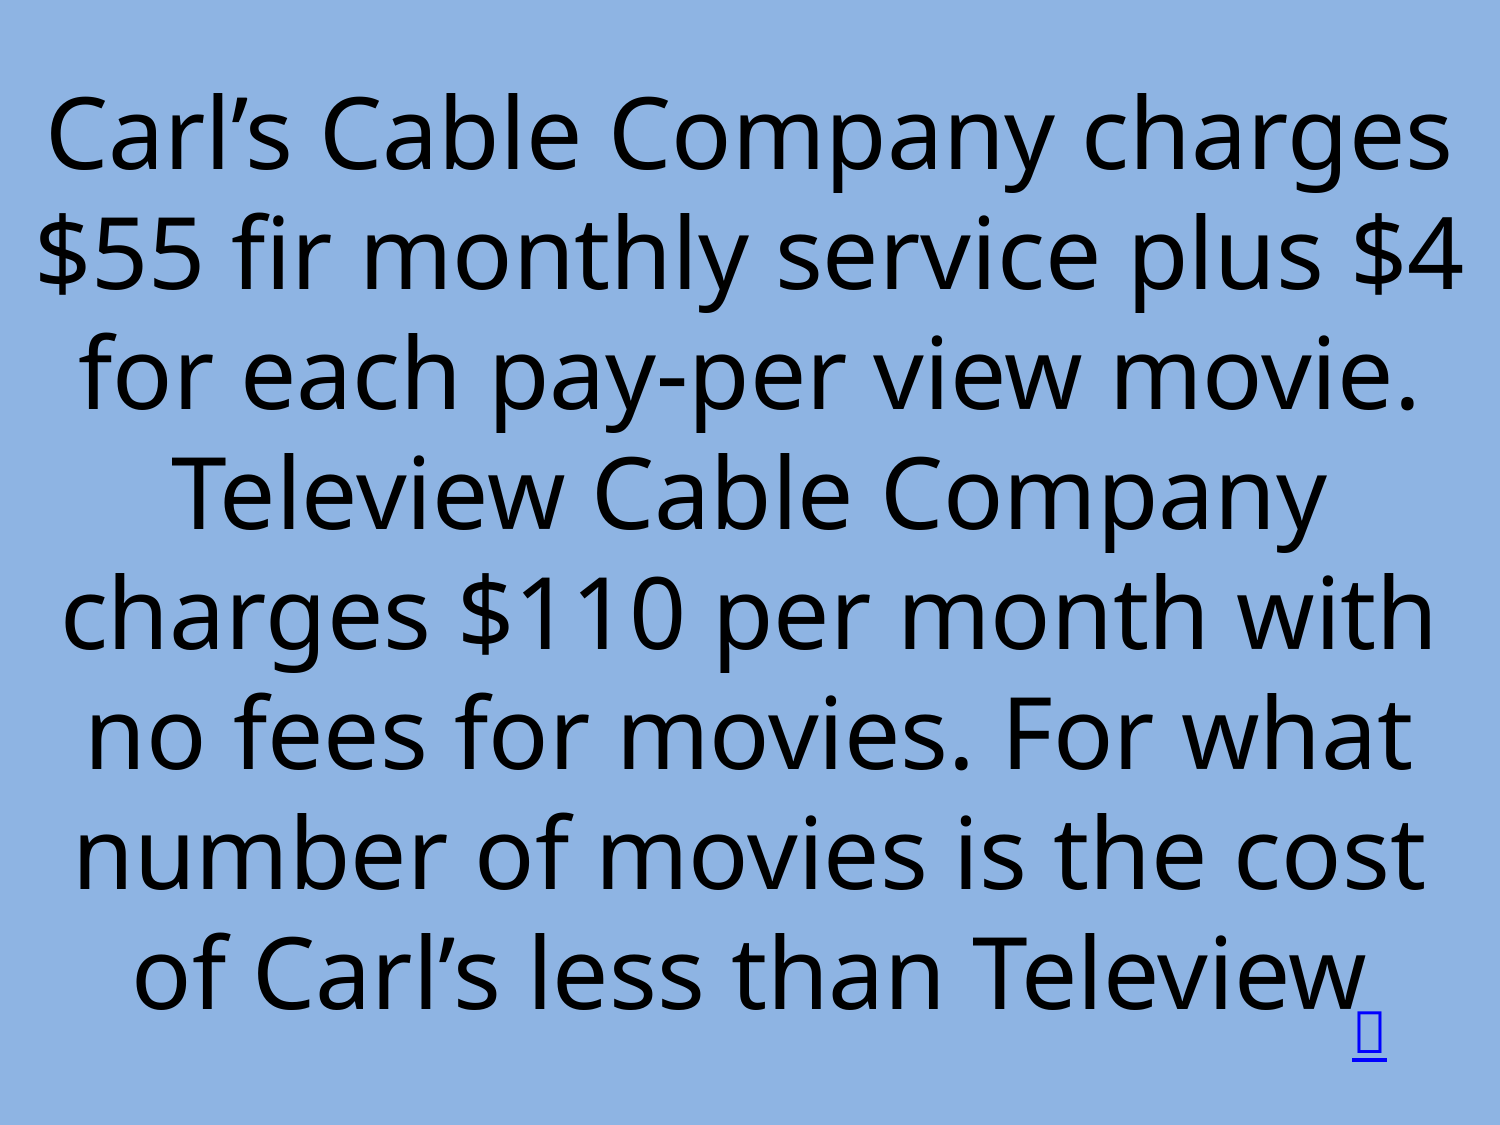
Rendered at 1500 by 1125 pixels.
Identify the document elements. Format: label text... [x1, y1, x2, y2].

text_box Carl’s Cable Company charges $55 fir monthly service plus $4 for each pay-per view movie. Teleview Cable Company charges $110 per month with no fees for movies. For what number of movies is the cost of Carl’s less than Teleview [0, 62, 1500, 1125]
text_box  [1337, 987, 1438, 1082]
